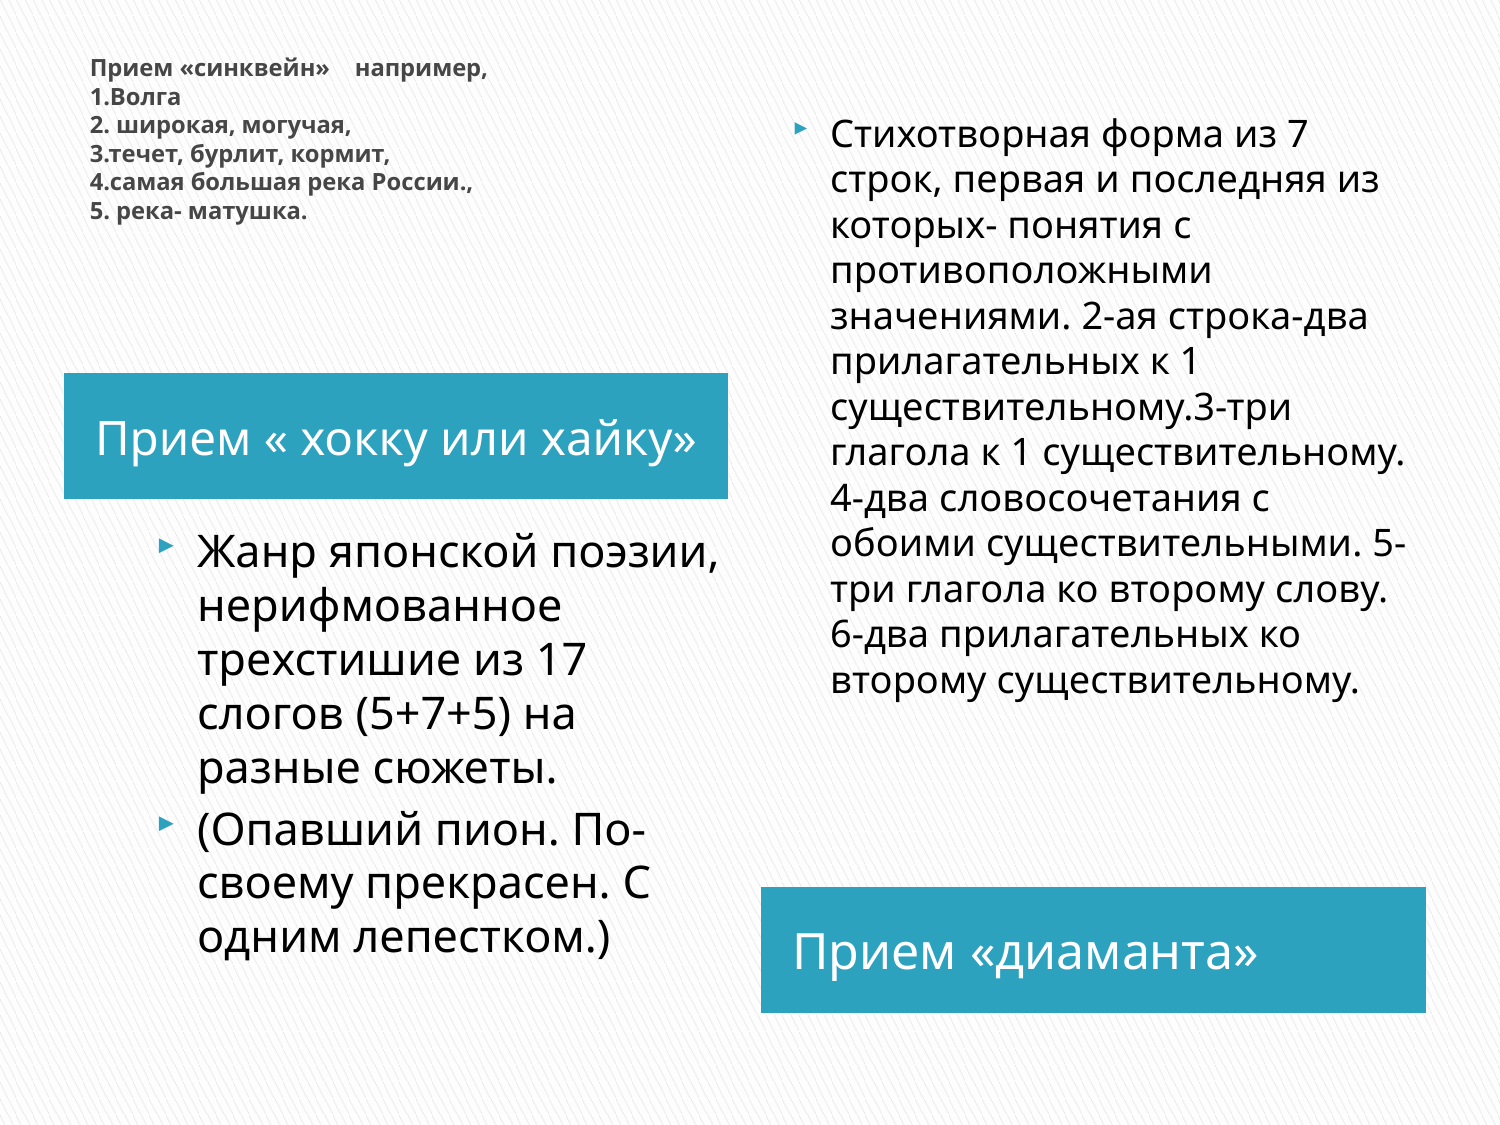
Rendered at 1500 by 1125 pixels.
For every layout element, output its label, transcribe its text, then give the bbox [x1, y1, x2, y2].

title Прием «синквейн» например, 1.Волга 2. широкая, могучая, 3.течет, бурлит, кормит, 4.самая большая река России., 5. река- матушка. [75, 44, 1425, 233]
list Жанр японской поэзии, нерифмованное трехстишие из 17 слогов (5+7+5) на разные сюжеты. (Опавший пион. По-своему прекрасен. С одним лепестком.) [123, 515, 738, 1012]
list Прием «диаманта» [761, 887, 1426, 1013]
list Стихотворная форма из 7 строк, первая и последняя из которых- понятия с противоположными значениями. 2-ая строка-два прилагательных к 1 существительному.3-три глагола к 1 существительному. 4-два словосочетания с обоими существительными. 5-три глагола ко второму слову. 6-два прилагательных ко второму существительному. [761, 101, 1425, 749]
list Прием « хокку или хайку» [64, 373, 728, 499]
